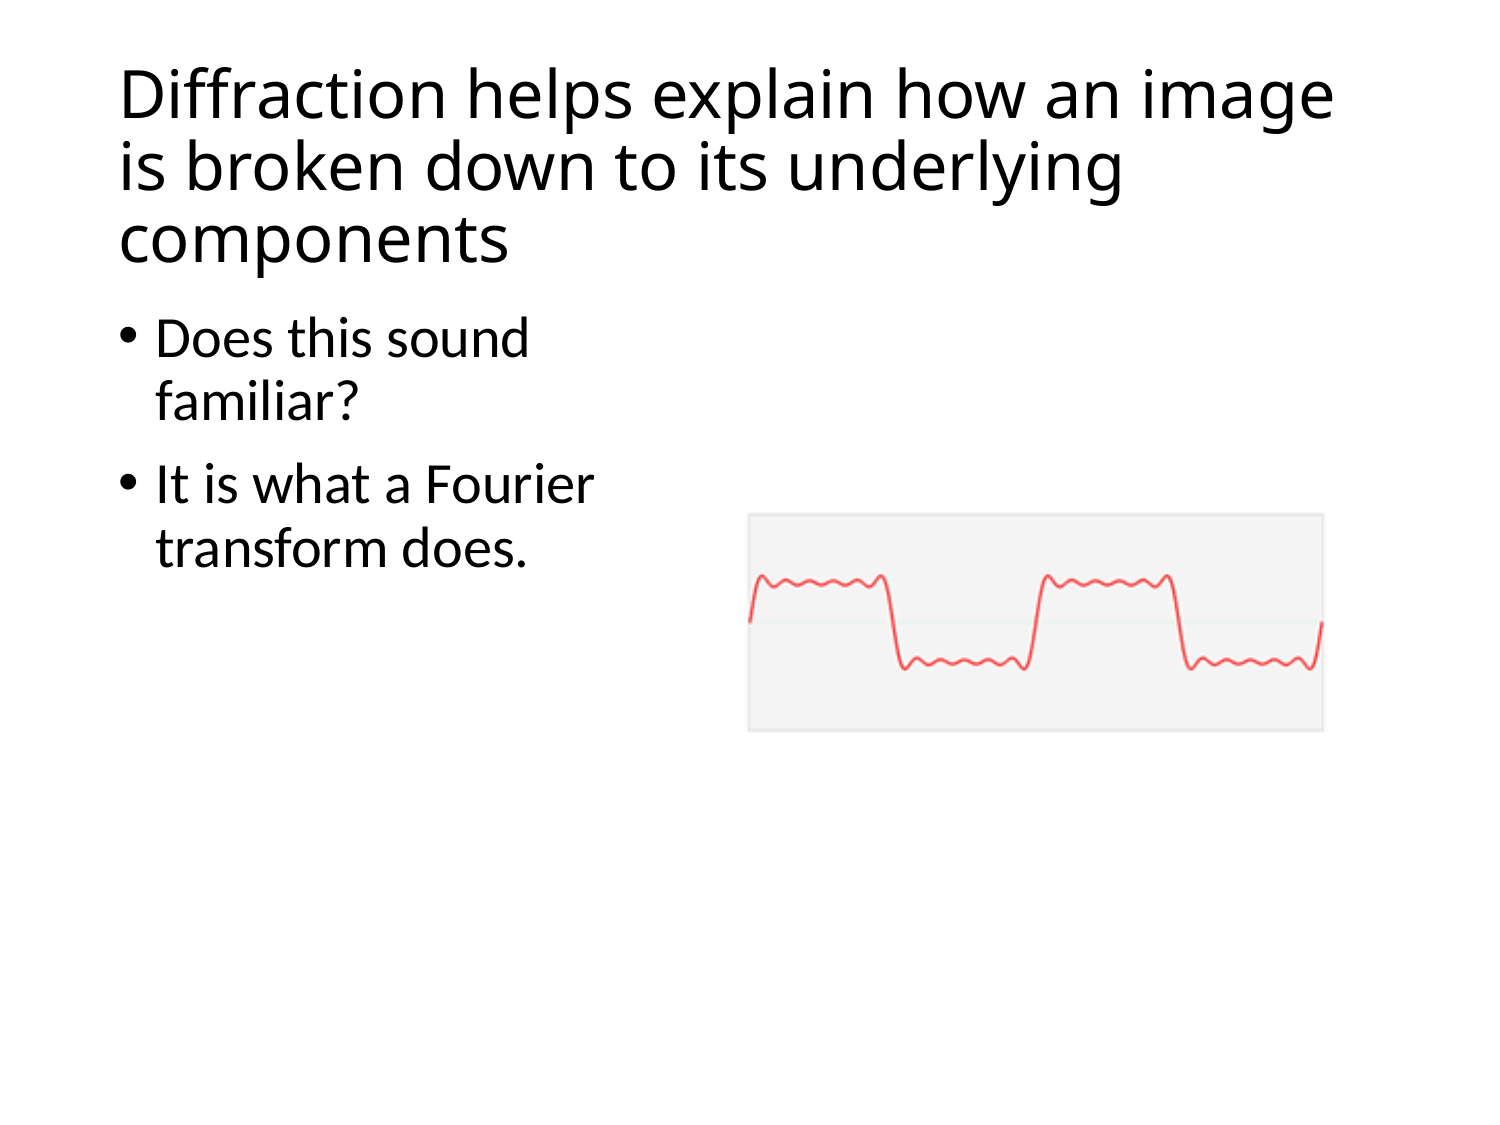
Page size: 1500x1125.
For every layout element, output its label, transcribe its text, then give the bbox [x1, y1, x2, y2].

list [726, 374, 1347, 872]
list Does this sound familiar? It is what a Fourier transform does. [103, 299, 741, 1014]
title Diffraction helps explain how an image is broken down to its underlying components [103, 59, 1397, 278]
